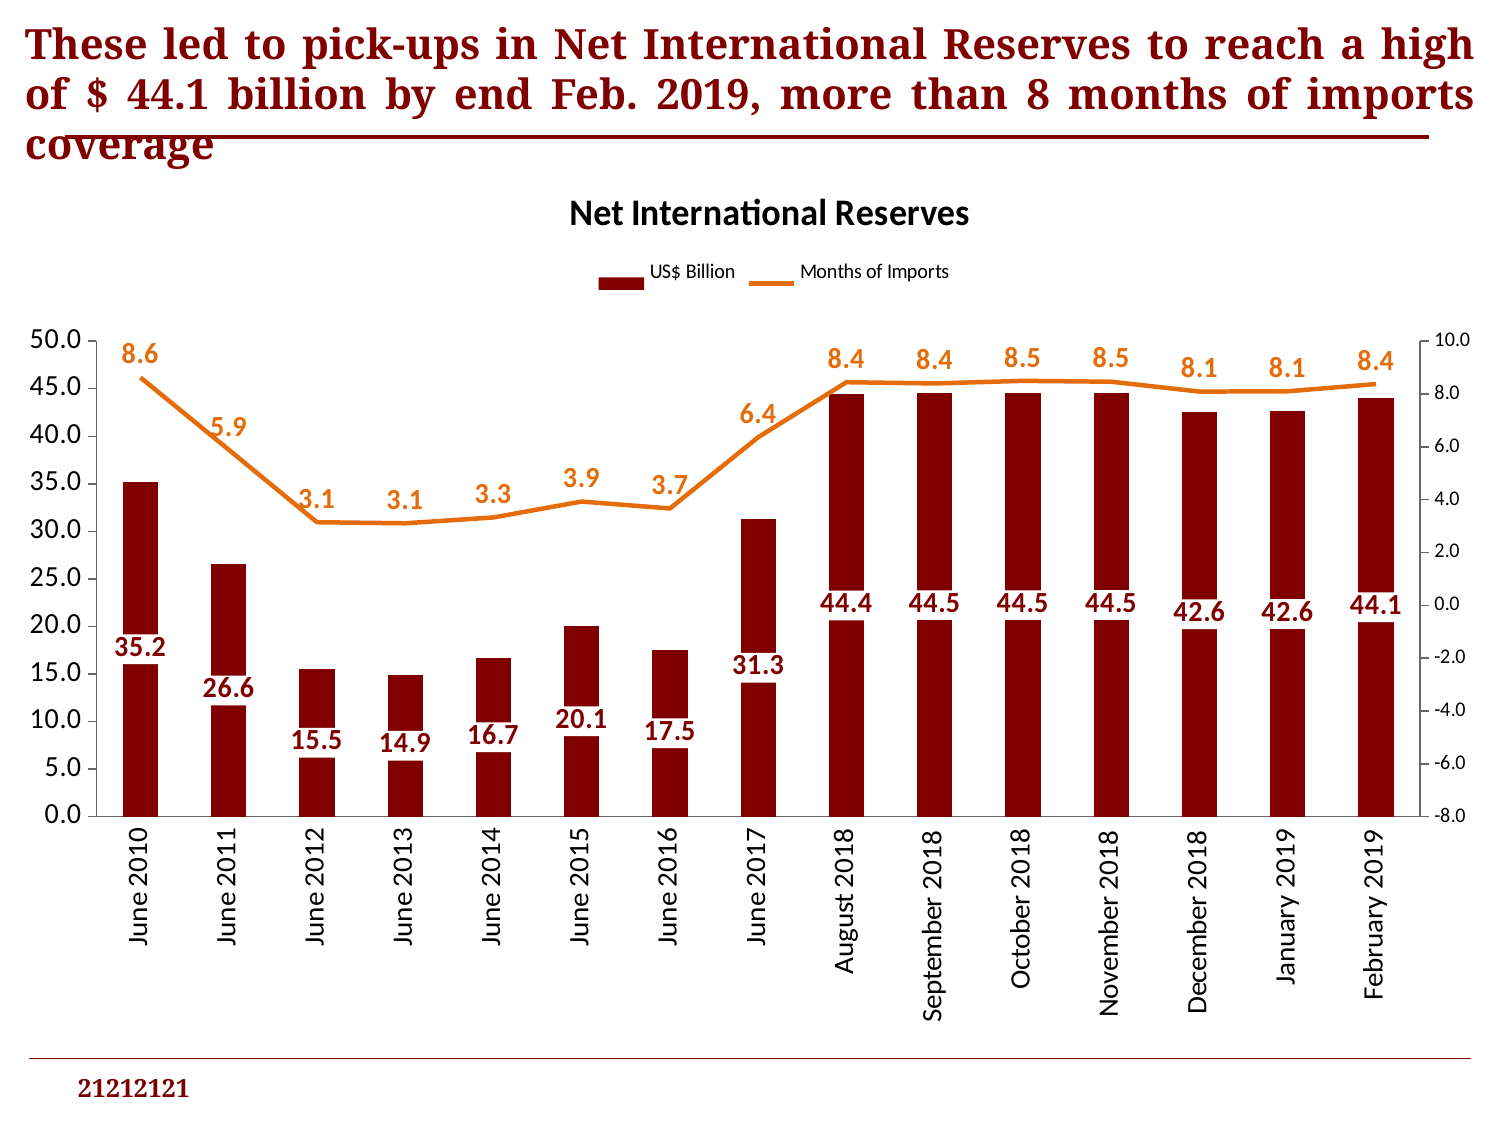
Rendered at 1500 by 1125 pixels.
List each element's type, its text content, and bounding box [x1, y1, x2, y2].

chart [29, 160, 1471, 1036]
text_box These led to pick-ups in Net International Reserves to reach a high of $ 44.1 billion by end Feb. 2019, more than 8 months of imports coverage [10, 10, 1490, 175]
slide_number 21 [64, 1070, 190, 1107]
